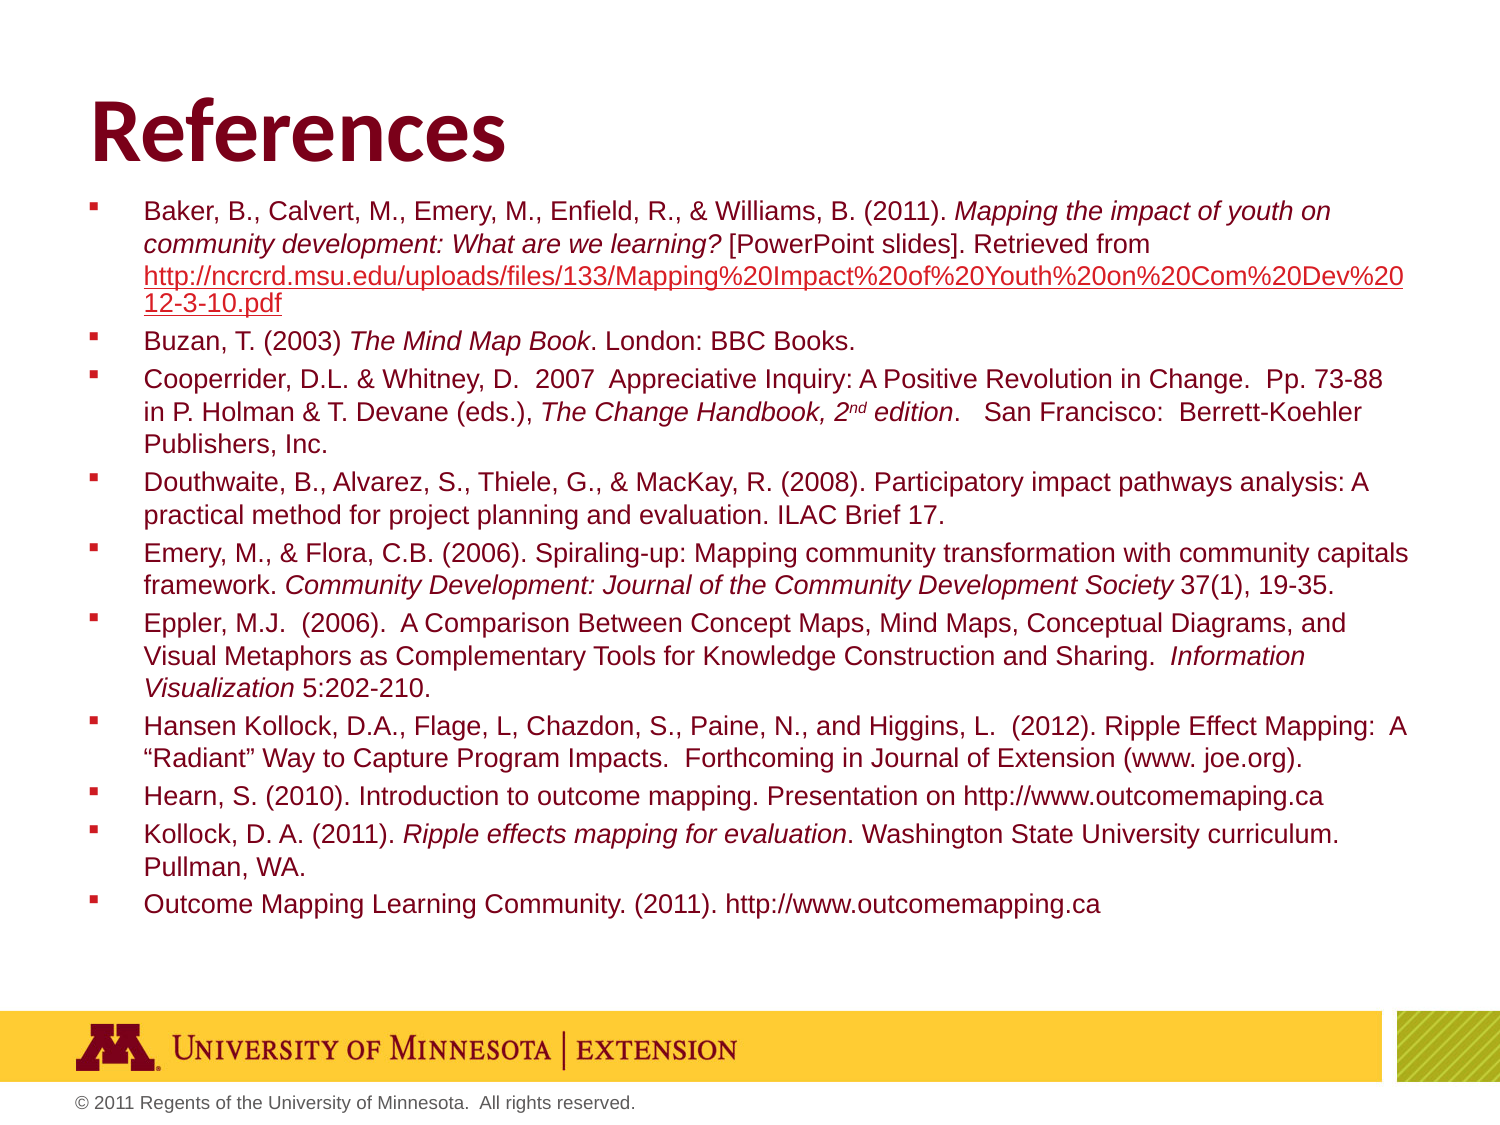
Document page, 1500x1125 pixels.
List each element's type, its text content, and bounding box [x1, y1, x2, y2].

title References [74, 62, 1426, 173]
list Baker, B., Calvert, M., Emery, M., Enfield, R., & Williams, B. (2011). Mapping the impact of youth on community development: What are we learning? [PowerPoint slides]. Retrieved from http://ncrcrd.msu.edu/uploads/files/133/Mapping%20Impact%20of%20Youth%20on%20Com%20Dev%2012-3-10.pdf Buzan, T. (2003) The Mind Map Book. London: BBC Books. Cooperrider, D.L. & Whitney, D. 2007 Appreciative Inquiry: A Positive Revolution in Change. Pp. 73-88 in P. Holman & T. Devane (eds.), The Change Handbook, 2nd edition. San Francisco: Berrett-Koehler Publishers, Inc. Douthwaite, B., Alvarez, S., Thiele, G., & MacKay, R. (2008). Participatory impact pathways analysis: A practical method for project planning and evaluation. ILAC Brief 17. Emery, M., & Flora, C.B. (2006). Spiraling-up: Mapping community transformation with community capitals framework. Community Development: Journal of the Community Development Society 37(1), 19-35. Eppler, M.J. (2006). A Comparison Between Concept Maps, Mind Maps, Conceptual Diagrams, and Visual Metaphors as Complementary Tools for Knowledge Construction and Sharing. Information Visualization 5:202-210. Hansen Kollock, D.A., Flage, L, Chazdon, S., Paine, N., and Higgins, L. (2012). Ripple Effect Mapping: A “Radiant” Way to Capture Program Impacts. Forthcoming in Journal of Extension (www. joe.org). Hearn, S. (2010). Introduction to outcome mapping. Presentation on http://www.outcomemaping.ca Kollock, D. A. (2011). Ripple effects mapping for evaluation. Washington State University curriculum. Pullman, WA. Outcome Mapping Learning Community. (2011). http://www.outcomemapping.ca [72, 186, 1423, 561]
picture [0, 0, 1500, 1124]
